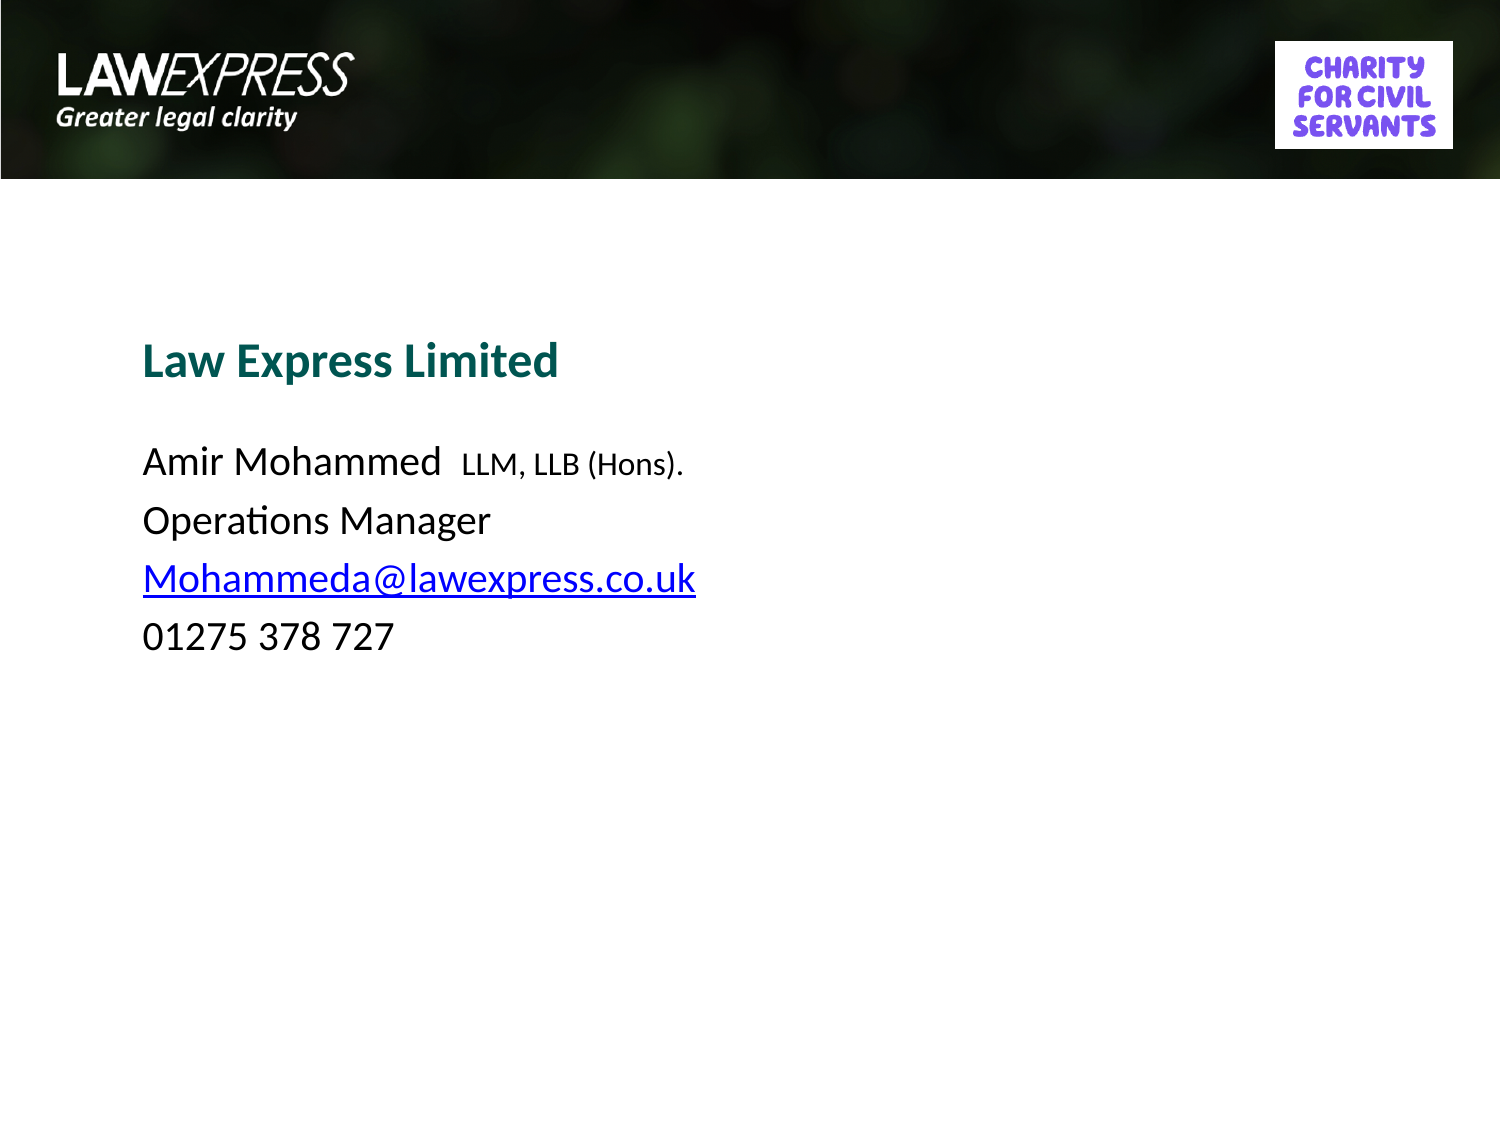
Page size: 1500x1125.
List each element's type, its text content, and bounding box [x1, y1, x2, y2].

title Law Express Limited [127, 264, 1346, 452]
picture [0, 0, 1500, 179]
list Amir Mohammed LLM, LLB (Hons). Operations Manager Mohammeda@lawexpress.co.uk 01275 378 727 [127, 452, 1320, 951]
